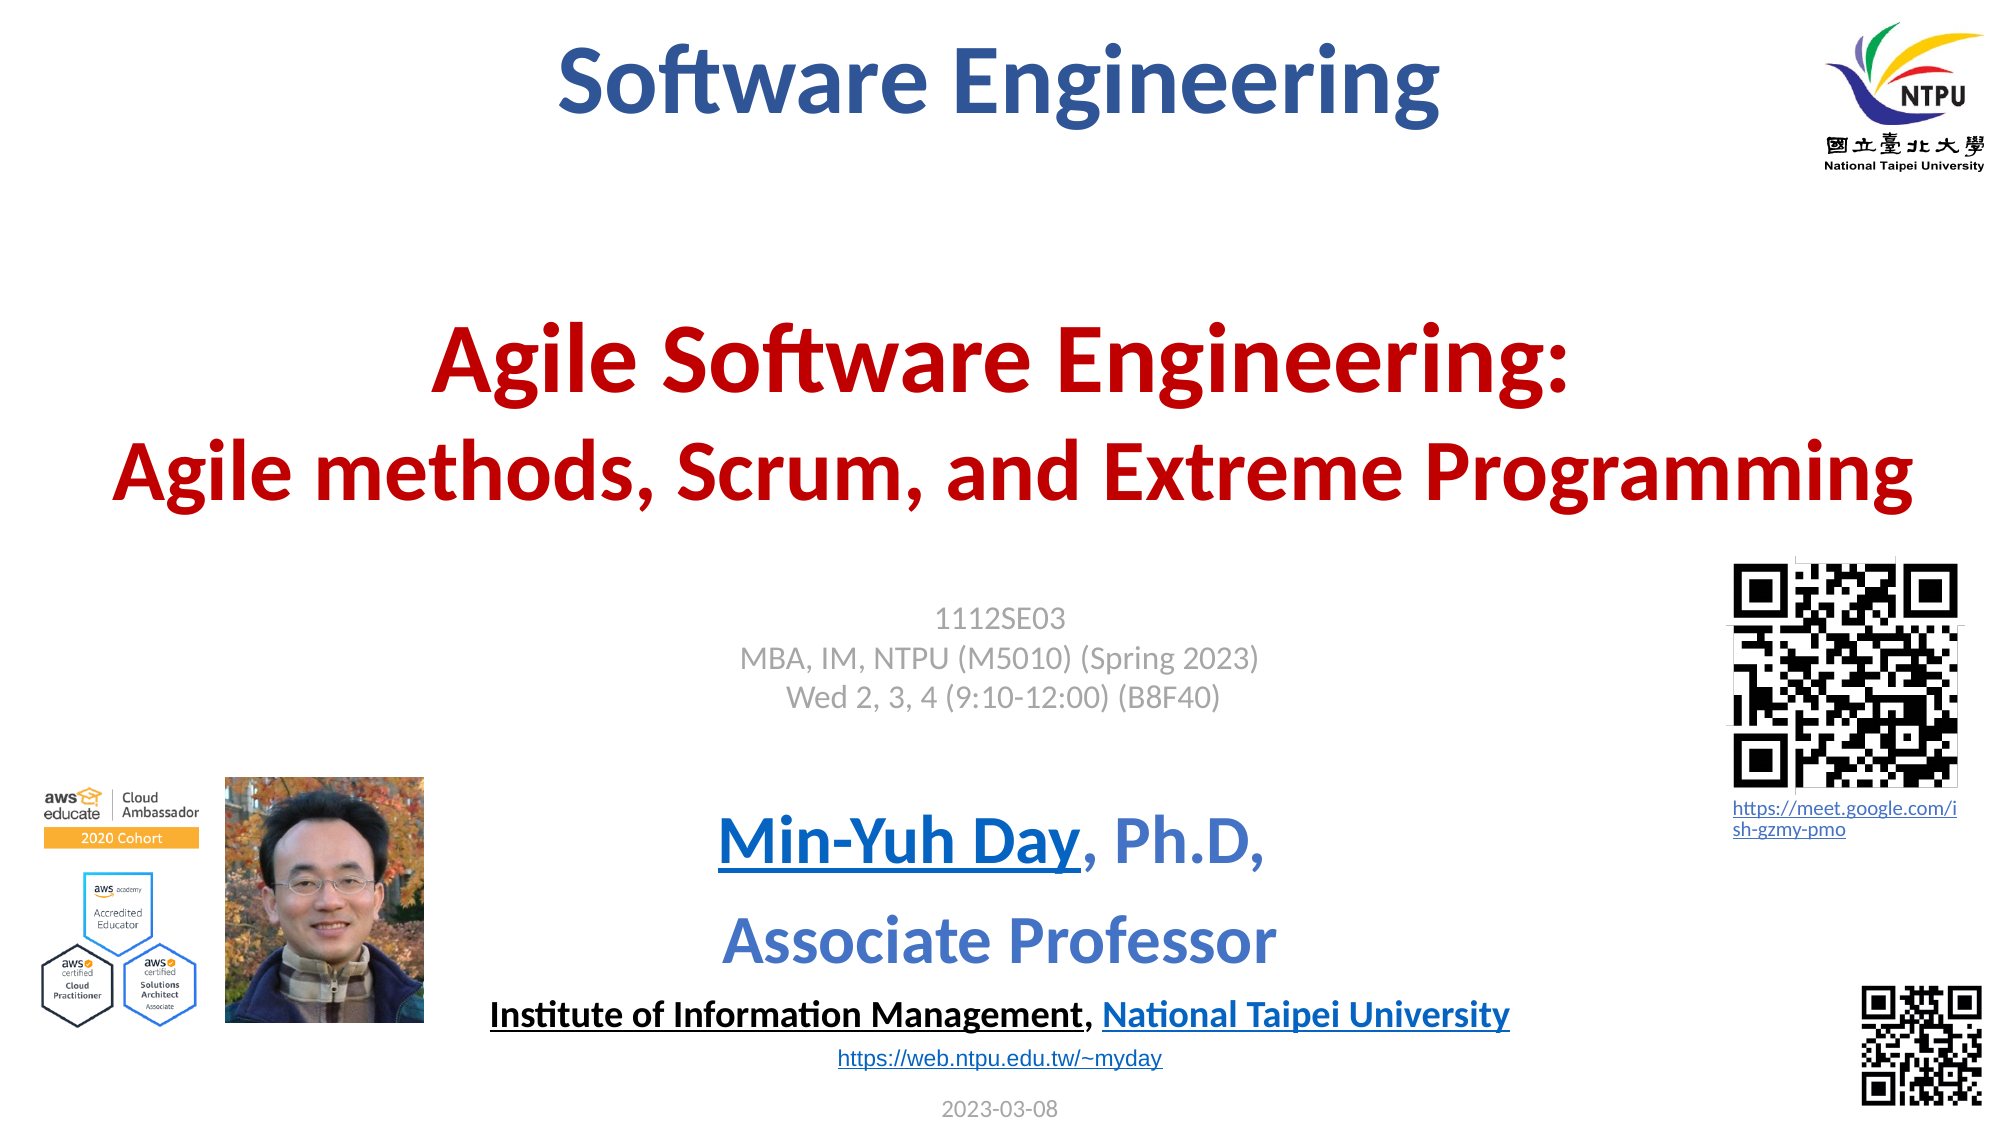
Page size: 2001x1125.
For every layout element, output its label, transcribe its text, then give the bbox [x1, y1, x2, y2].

picture [35, 872, 202, 1028]
subtitle Software Engineering [249, 6, 1750, 142]
text_box 2023-03-08 [744, 1085, 1256, 1125]
text_box 1112SE03 MBA, IM, NTPU (M5010) (Spring 2023) Wed 2, 3, 4 (9:10-12:00) (B8F40) [521, 588, 1479, 723]
picture [1825, 22, 1984, 125]
slide_number 1 [1550, 1065, 2000, 1125]
picture [1825, 132, 1984, 172]
picture [1726, 556, 1965, 795]
picture [1856, 980, 1987, 1111]
text_box Min-Yuh Day, Ph.D, Associate Professor Institute of Information Management, National Taipei University https://web.ntpu.edu.tw/~myday [307, 770, 1693, 1086]
picture [225, 777, 424, 1023]
picture [44, 787, 199, 857]
text_box https://meet.google.com/ish-gzmy-pmo [1717, 787, 1973, 828]
title Agile Software Engineering: Agile methods, Scrum, and Extreme Programming [44, 188, 1984, 526]
